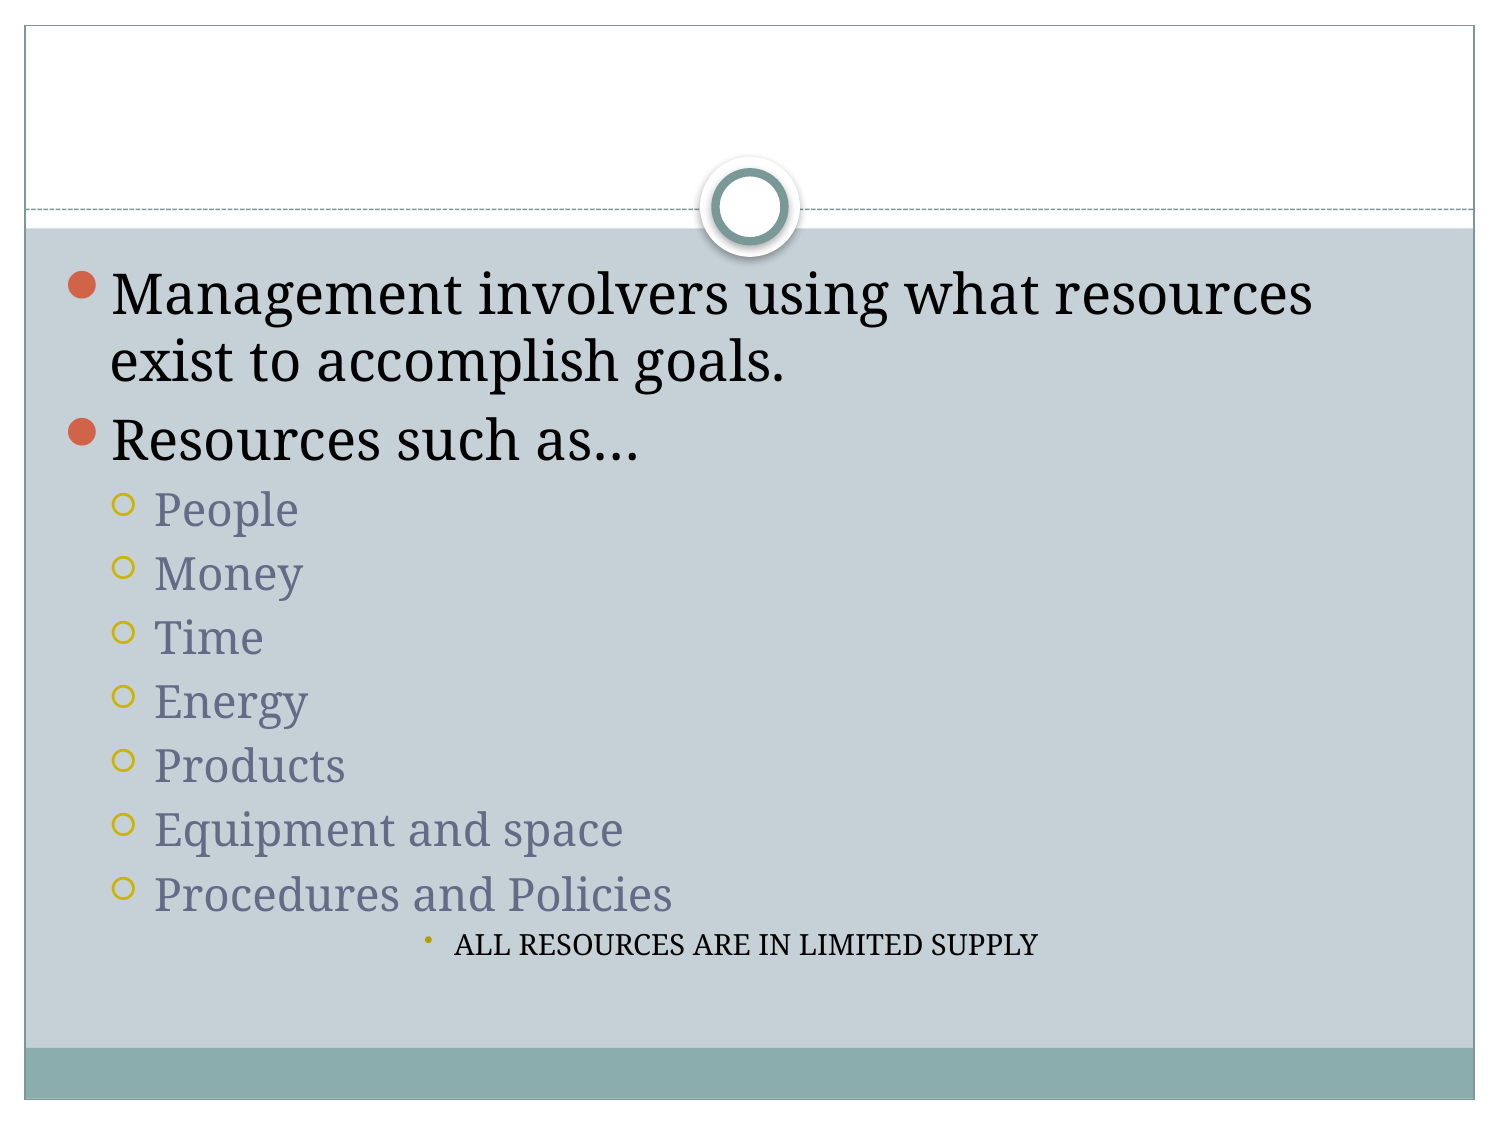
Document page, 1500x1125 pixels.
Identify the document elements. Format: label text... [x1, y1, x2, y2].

list Management involvers using what resources exist to accomplish goals. Resources such as… People Money Time Energy Products Equipment and space Procedures and Policies All Resources are in limited supply [49, 250, 1445, 1049]
